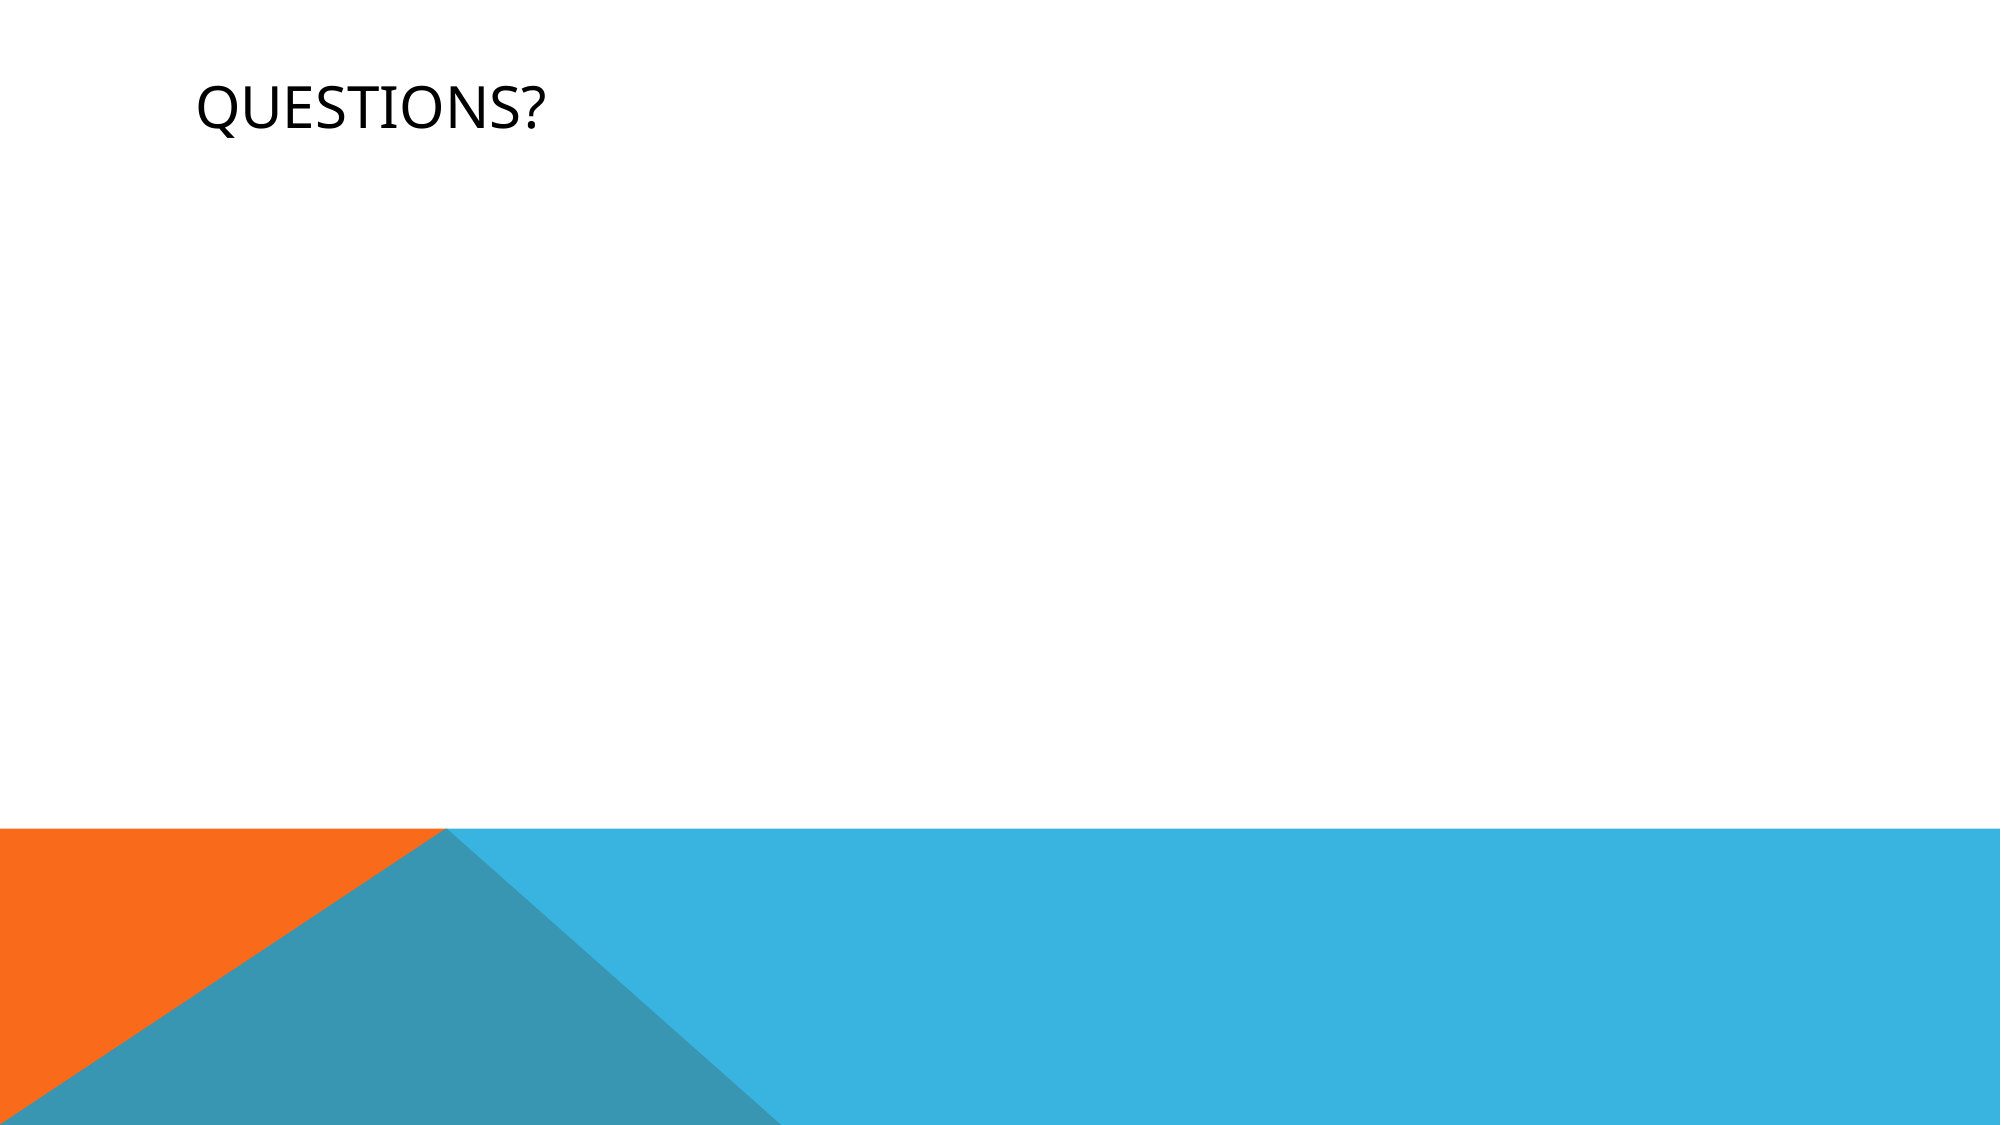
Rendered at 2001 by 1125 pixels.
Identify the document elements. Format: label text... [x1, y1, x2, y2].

title Questions? [179, 59, 1825, 150]
